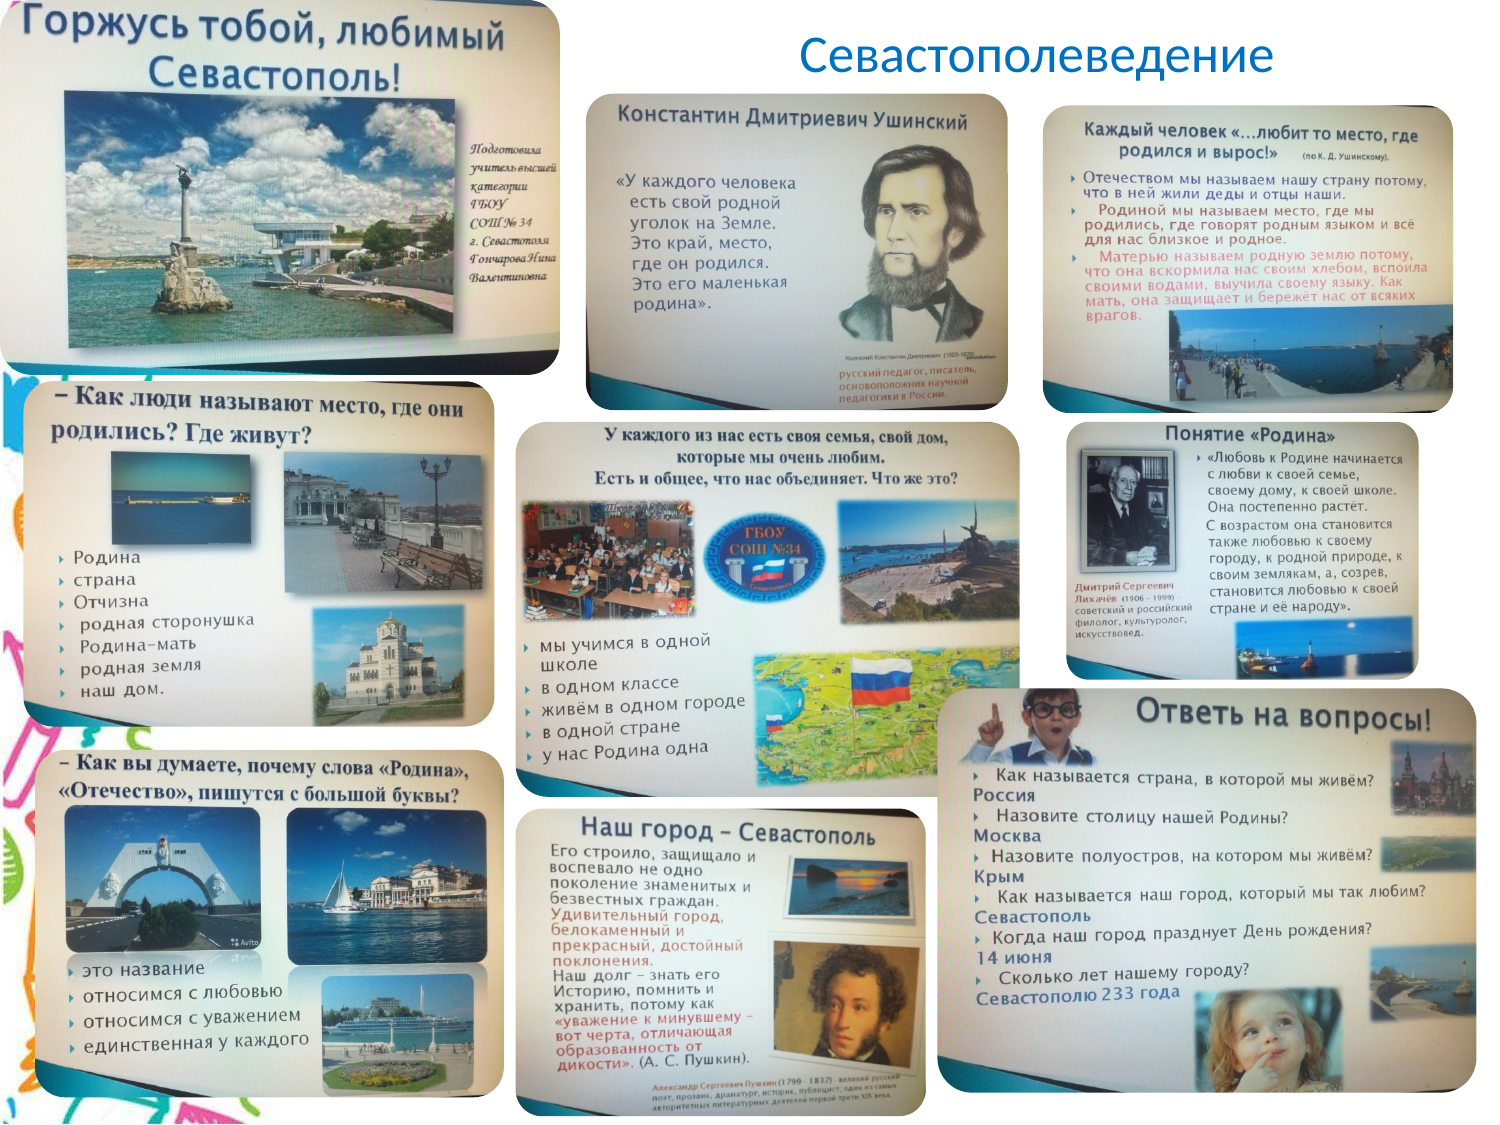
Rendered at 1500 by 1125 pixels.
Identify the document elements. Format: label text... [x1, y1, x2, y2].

title Севастополеведение [574, 0, 1442, 94]
picture [0, 0, 1500, 1125]
